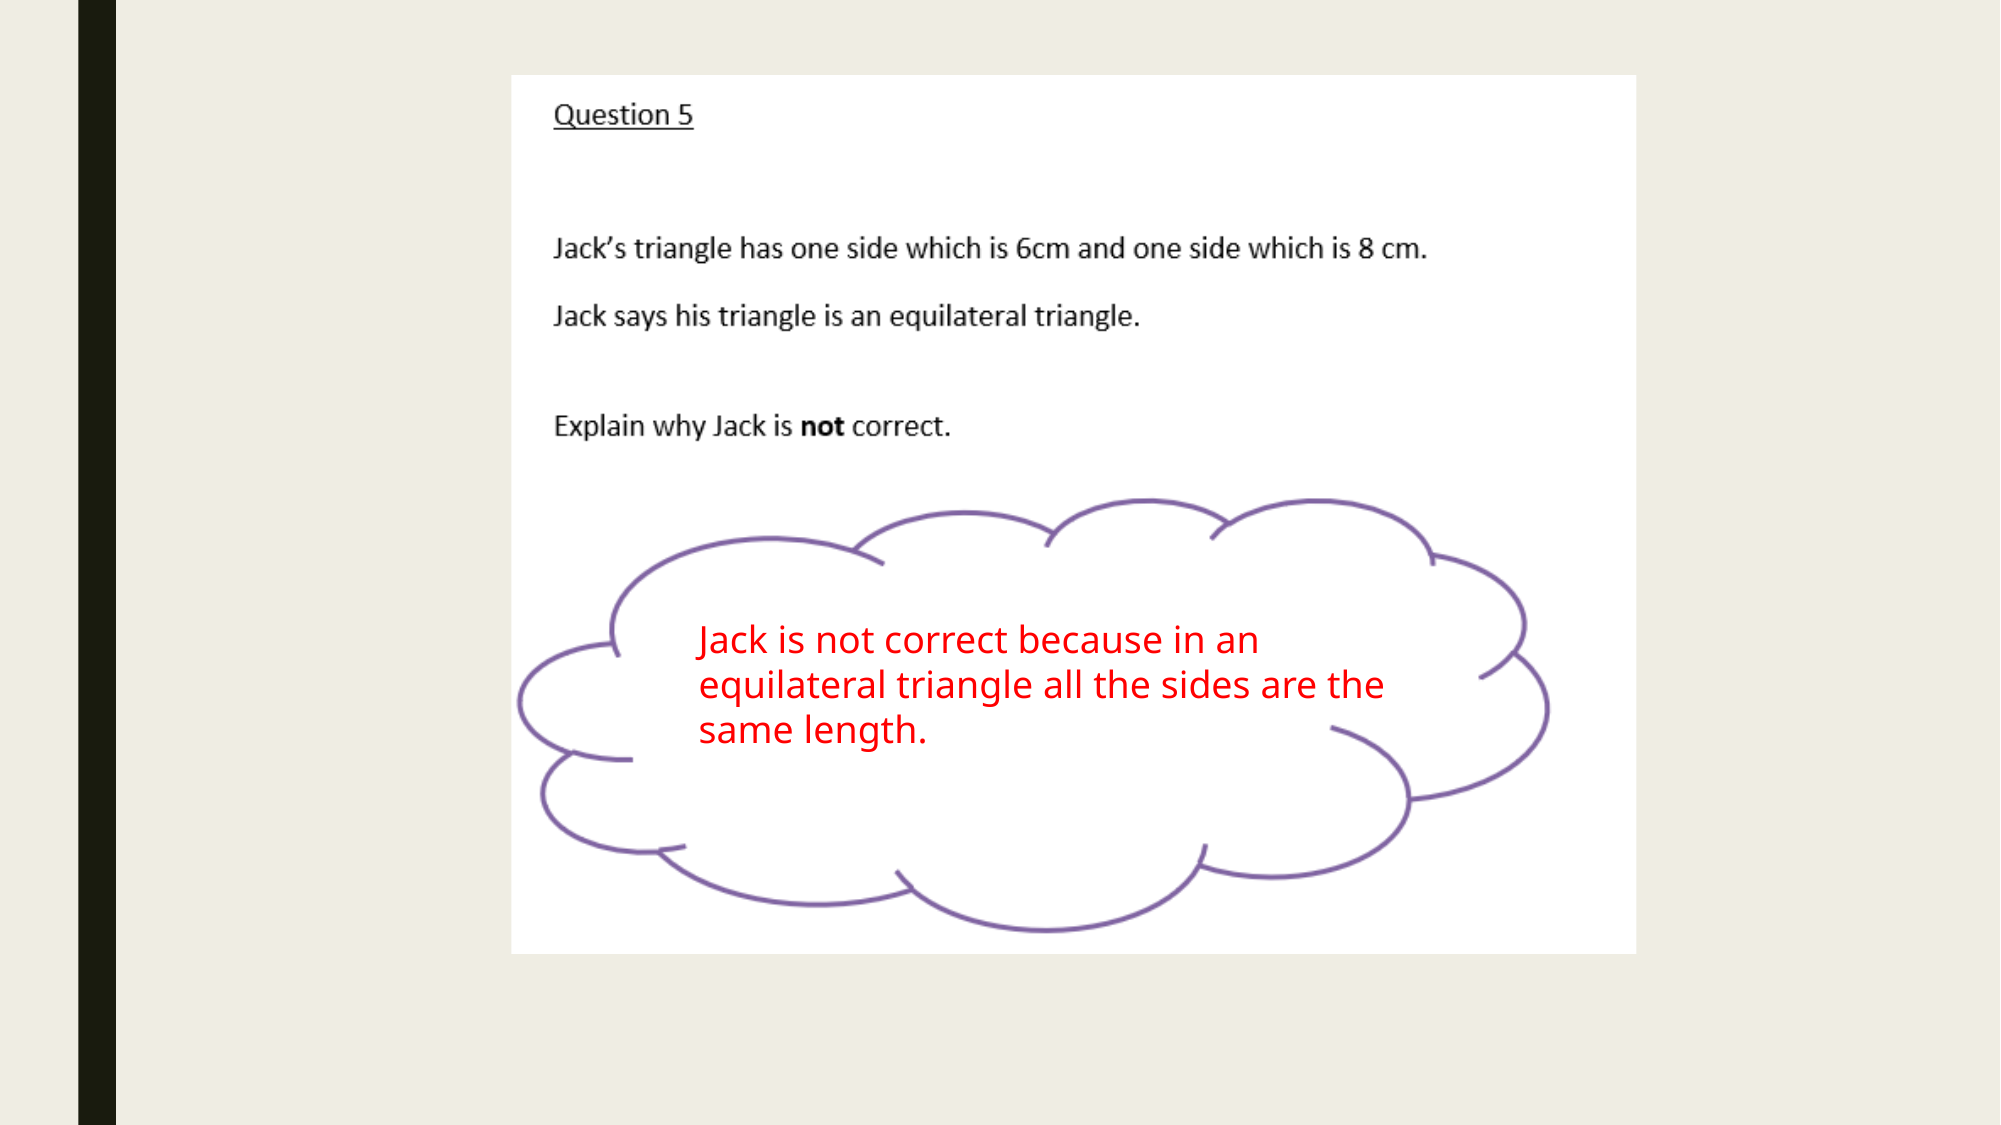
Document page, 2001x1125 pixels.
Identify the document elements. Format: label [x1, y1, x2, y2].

picture [511, 74, 1637, 955]
